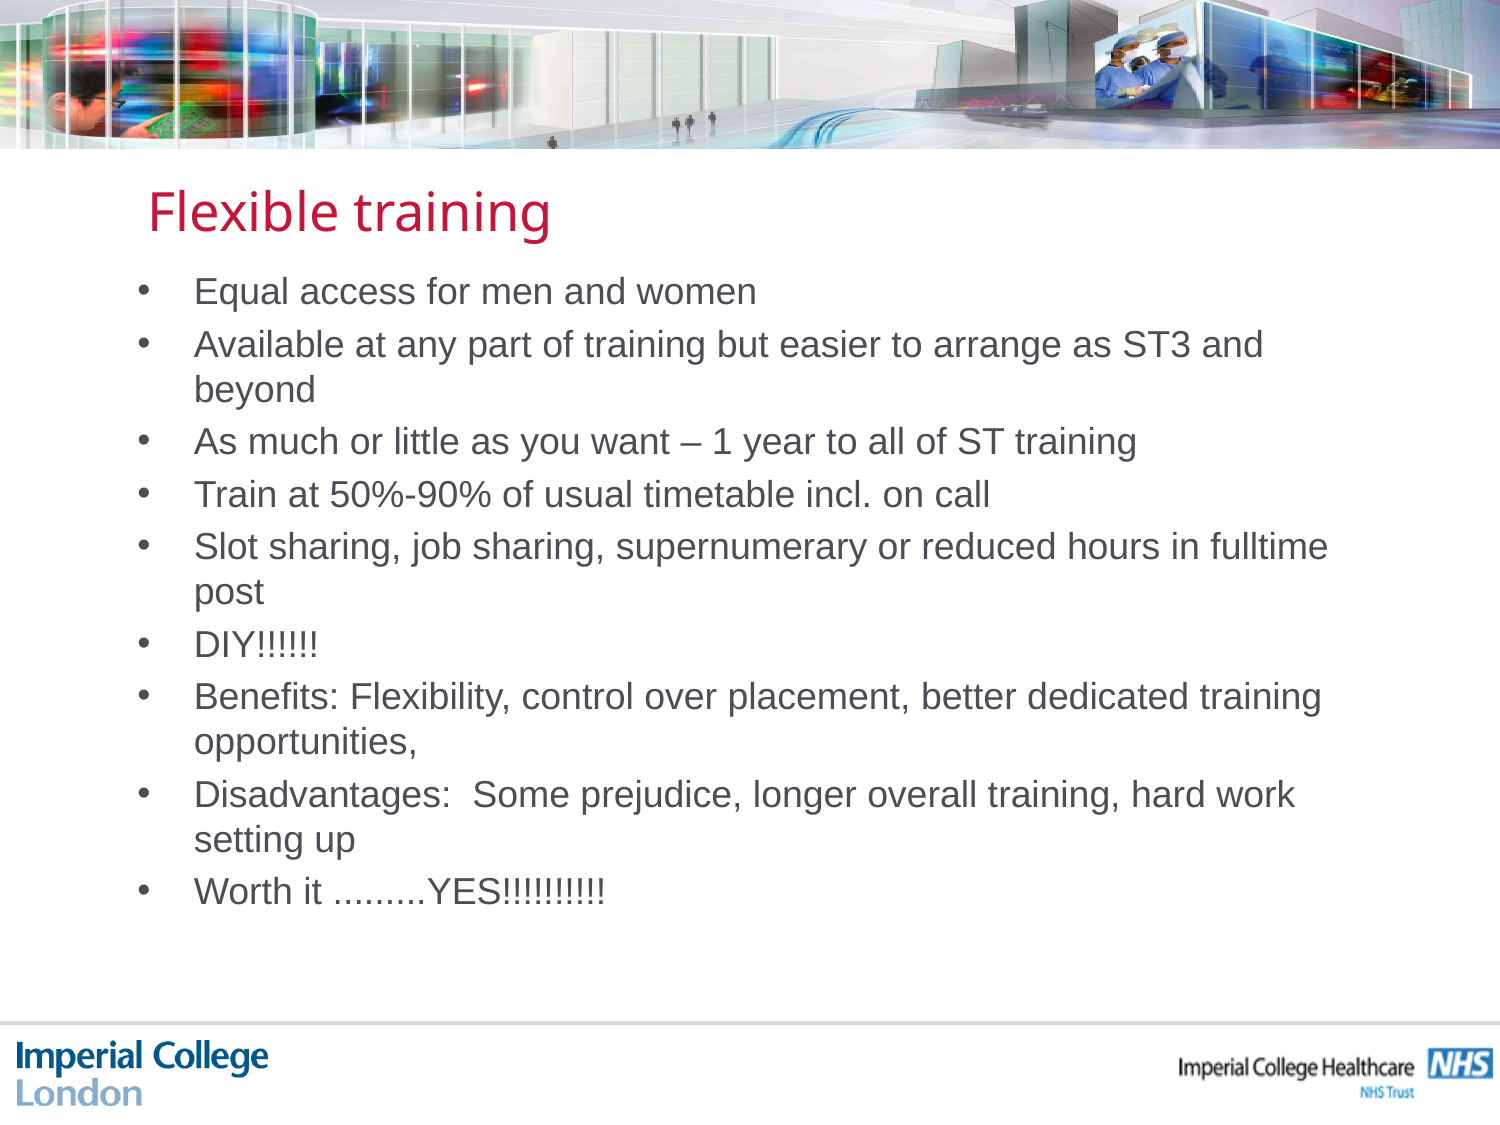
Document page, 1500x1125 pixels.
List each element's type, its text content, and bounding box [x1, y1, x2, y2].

title Flexible training [147, 160, 1386, 243]
picture [17, 1040, 268, 1106]
picture [1175, 1039, 1493, 1106]
picture [0, 0, 1500, 149]
list Equal access for men and women Available at any part of training but easier to arrange as ST3 and beyond As much or little as you want – 1 year to all of ST training Train at 50%-90% of usual timetable incl. on call Slot sharing, job sharing, supernumerary or reduced hours in fulltime post DIY!!!!!! Benefits: Flexibility, control over placement, better dedicated training opportunities, Disadvantages: Some prejudice, longer overall training, hard work setting up Worth it .........YES!!!!!!!!!! [137, 266, 1376, 1000]
